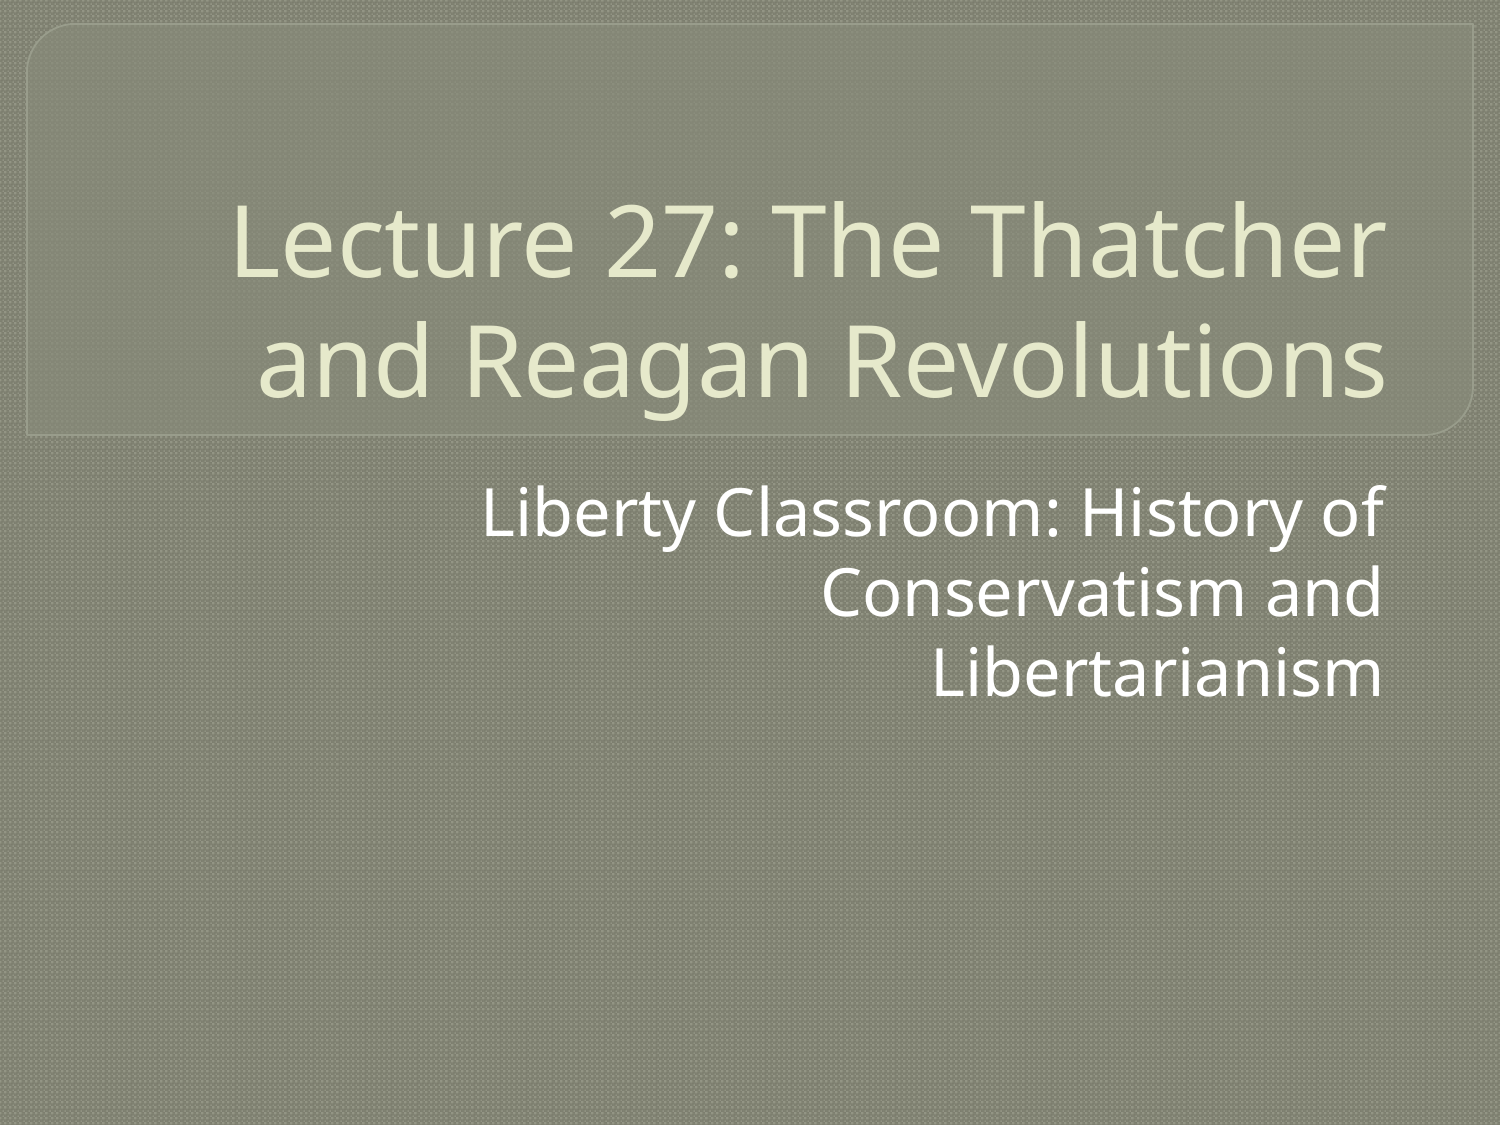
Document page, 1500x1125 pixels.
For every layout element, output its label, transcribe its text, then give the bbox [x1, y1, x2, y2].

title Lecture 27: The Thatcher and Reagan Revolutions [76, 62, 1427, 425]
subtitle Liberty Classroom: History of Conservatism and Libertarianism [350, 462, 1427, 750]
